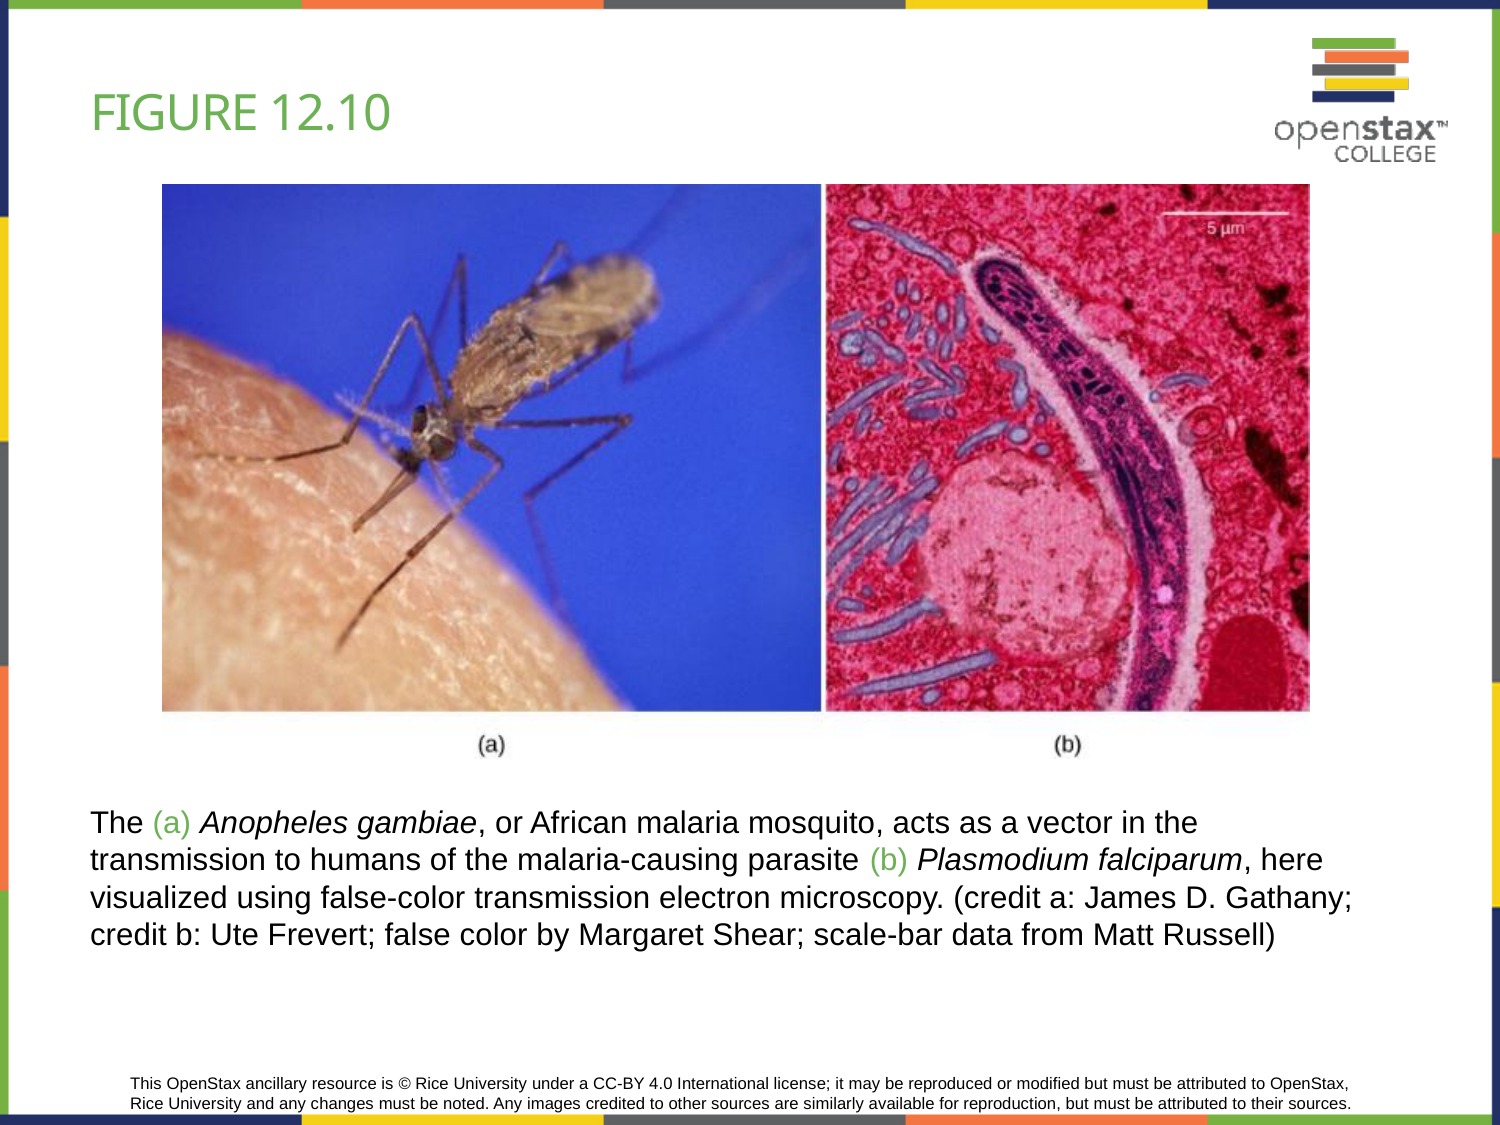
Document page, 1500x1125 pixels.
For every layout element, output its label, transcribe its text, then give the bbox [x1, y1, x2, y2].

footer This OpenStax ancillary resource is © Rice University under a CC-BY 4.0 International license; it may be reproduced or modified but must be attributed to OpenStax, Rice University and any changes must be noted. Any images credited to other sources are similarly available for reproduction, but must be attributed to their sources. [115, 1065, 1398, 1112]
picture [0, 0, 1500, 1125]
list The (a) Anopheles gambiae, or African malaria mosquito, acts as a vector in the transmission to humans of the malaria-causing parasite (b) Plasmodium falciparum, here visualized using false-color transmission electron microscopy. (credit a: James D. Gathany; credit b: Ute Frevert; false color by Margaret Shear; scale-bar data from Matt Russell) [75, 794, 1398, 986]
title Figure 12.10 [75, 39, 1273, 148]
